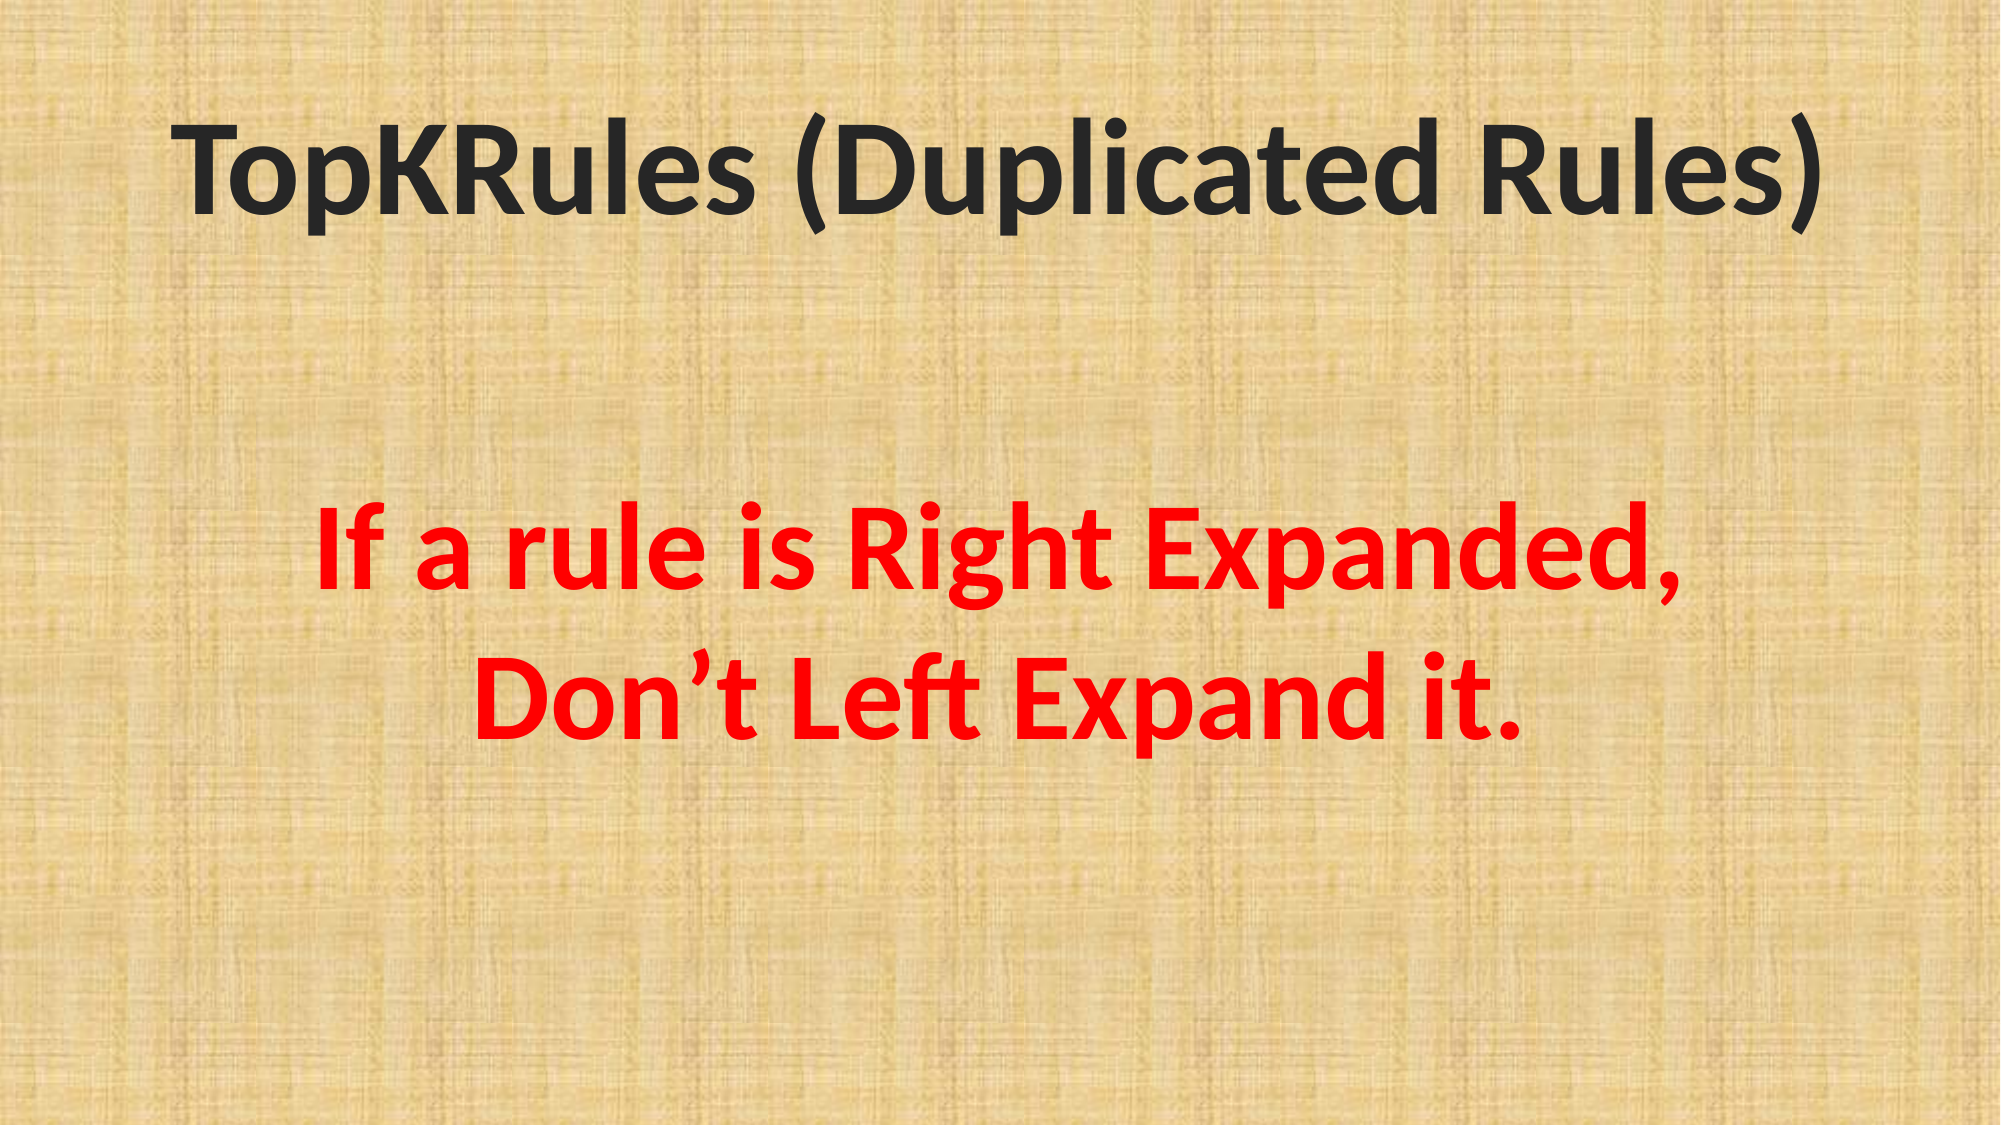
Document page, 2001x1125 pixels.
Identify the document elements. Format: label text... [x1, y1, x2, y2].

picture [0, 0, 2001, 1125]
text_box If a rule is Right Expanded, Don’t Left Expand it. [297, 456, 1703, 772]
text_box TopKRules (Duplicated Rules) [155, 69, 1845, 249]
